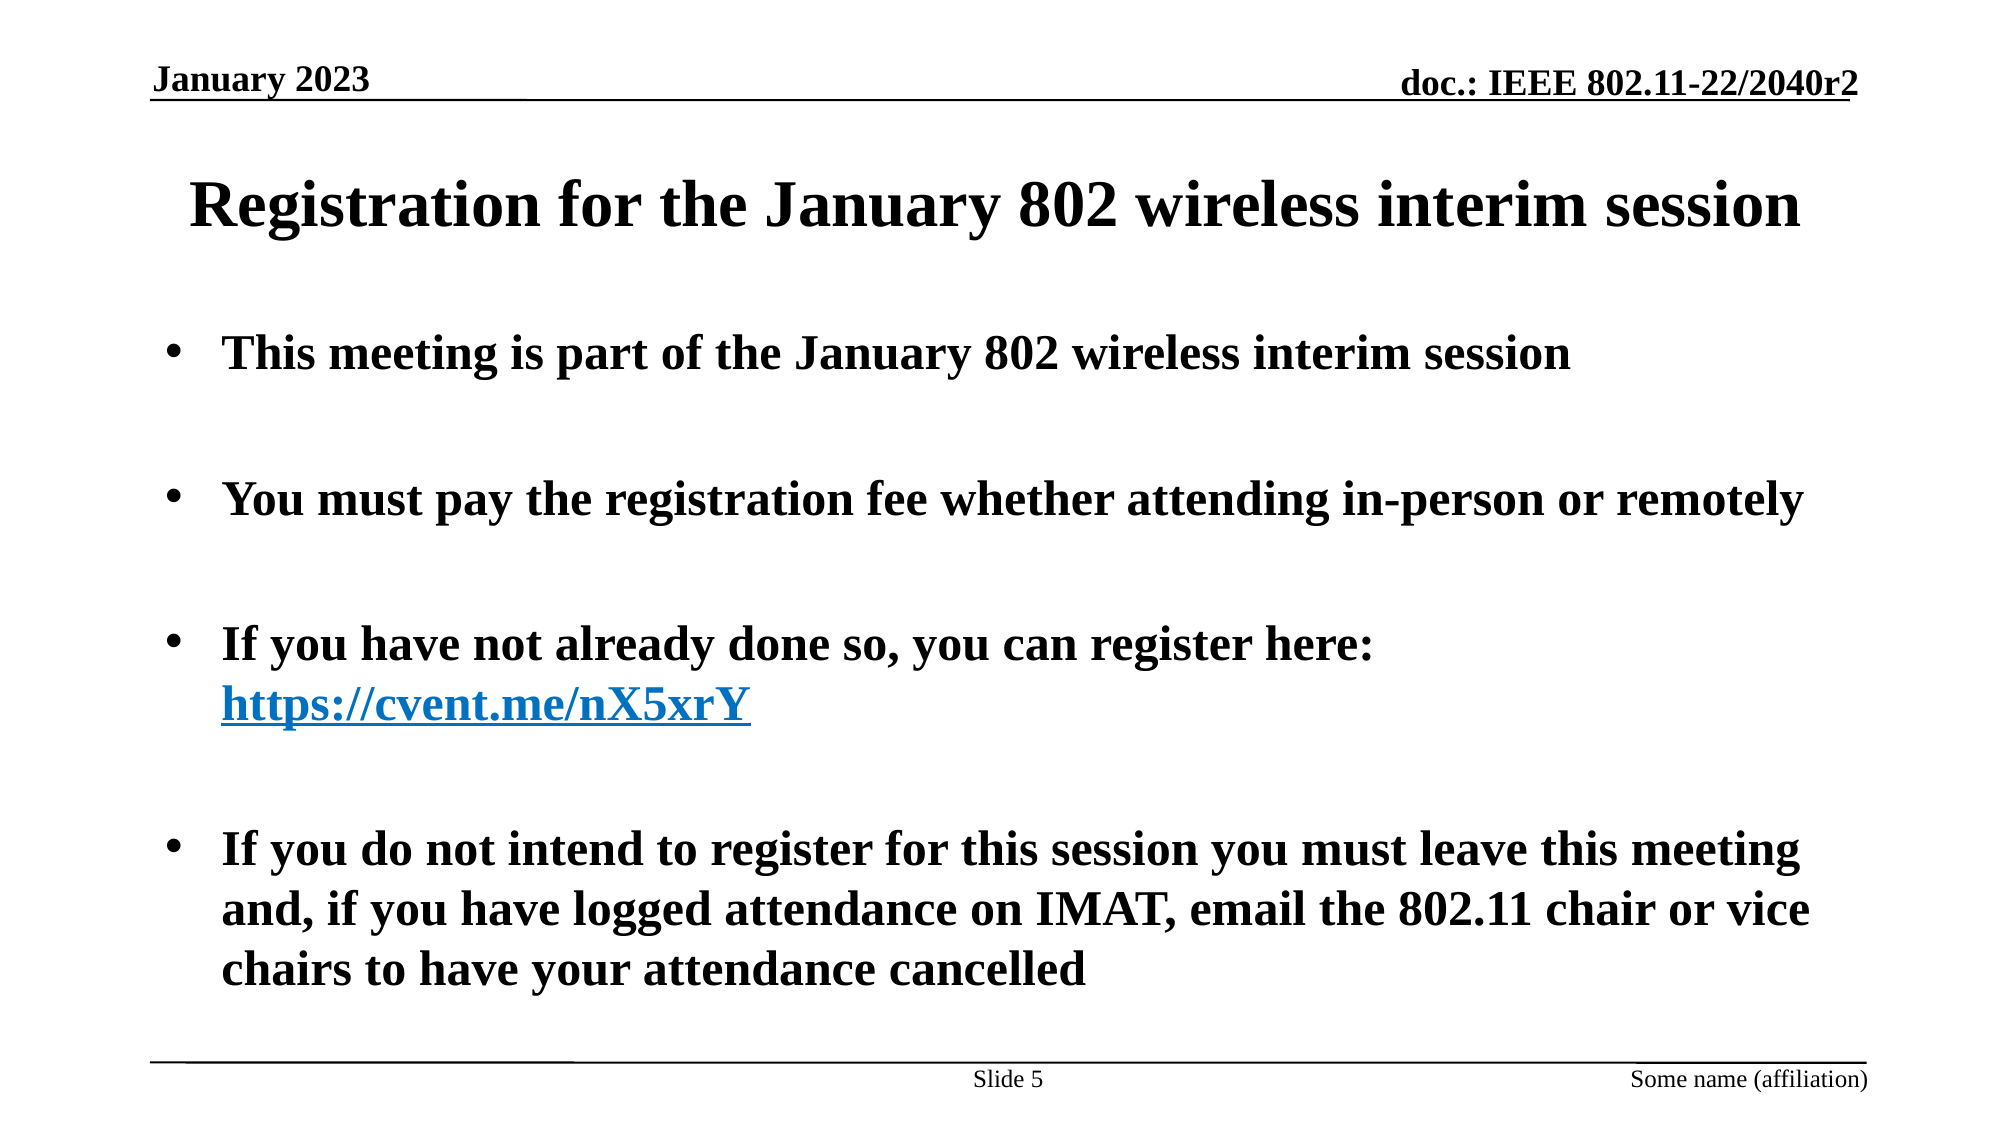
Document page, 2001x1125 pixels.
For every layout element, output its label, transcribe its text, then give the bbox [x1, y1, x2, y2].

footer Some name (affiliation) [1171, 1061, 1869, 1093]
title Registration for the January 802 wireless interim session [124, 112, 1869, 288]
list This meeting is part of the January 802 wireless interim session You must pay the registration fee whether attending in-person or remotely If you have not already done so, you can register here: https://cvent.me/nX5xrY If you do not intend to register for this session you must leave this meeting and, if you have logged attendance on IMAT, email the 802.11 chair or vice chairs to have your attendance cancelled [149, 312, 1850, 1063]
slide_number Slide 5 [950, 1061, 1067, 1123]
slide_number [152, 54, 563, 100]
